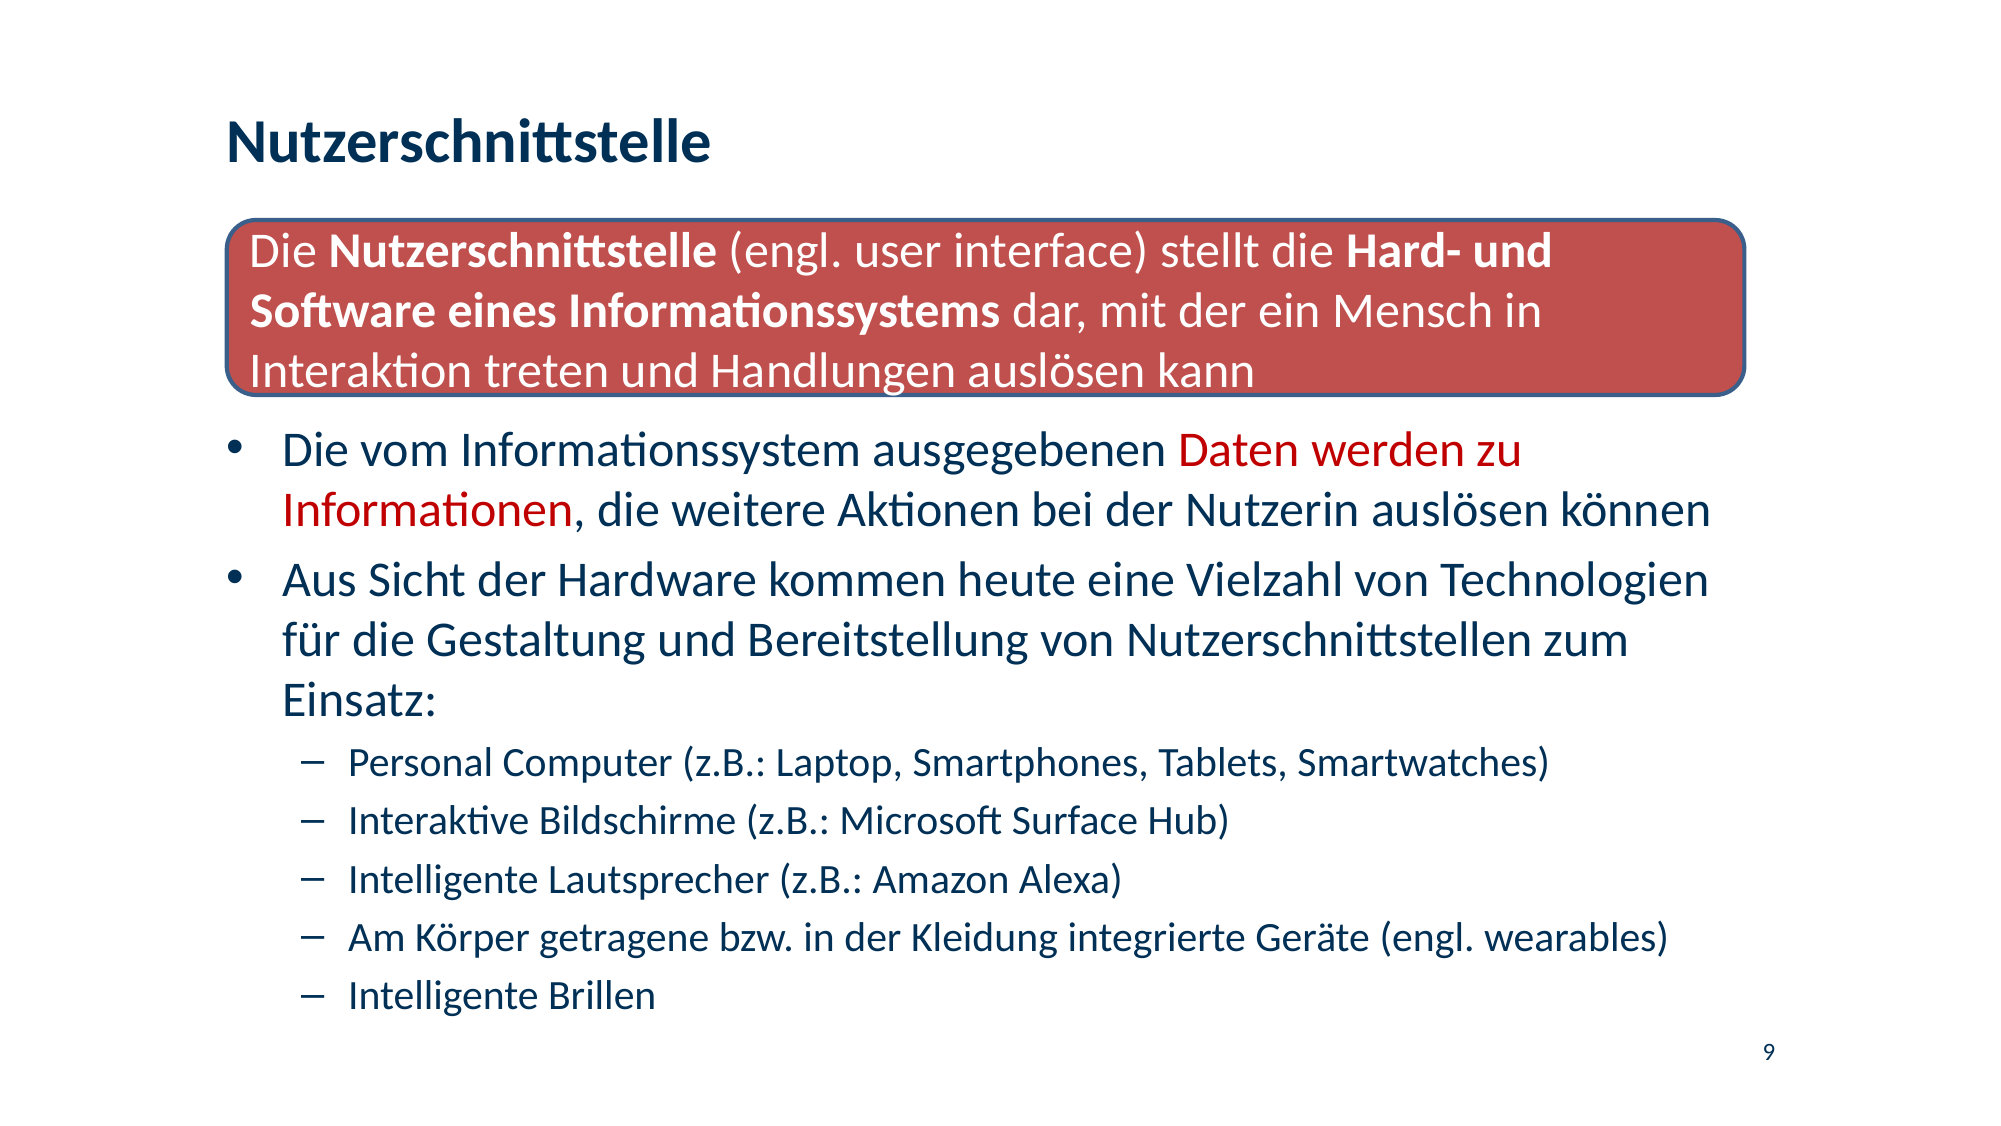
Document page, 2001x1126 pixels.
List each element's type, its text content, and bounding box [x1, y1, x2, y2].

slide_number 9 [1544, 1035, 1776, 1066]
list Die vom Informationssystem ausgegebenen Daten werden zu Informationen, die weitere Aktionen bei der Nutzerin auslösen können Aus Sicht der Hardware kommen heute eine Vielzahl von Technologien für die Gestaltung und Bereitstellung von Nutzerschnittstellen zum Einsatz: Personal Computer (z.B.: Laptop, Smartphones, Tablets, Smartwatches) Interaktive Bildschirme (z.B.: Microsoft Surface Hub) Intelligente Lautsprecher (z.B.: Amazon Alexa) Am Körper getragene bzw. in der Kleidung integrierte Geräte (engl. wearables) Intelligente Brillen [226, 416, 1774, 1047]
title Nutzerschnittstelle [226, 100, 1286, 237]
text_box Die Nutzerschnittstelle (engl. user interface) stellt die Hard- und Software eines Informationssystems dar, mit der ein Mensch in Interaktion treten und Handlungen auslösen kann [224, 217, 1747, 398]
